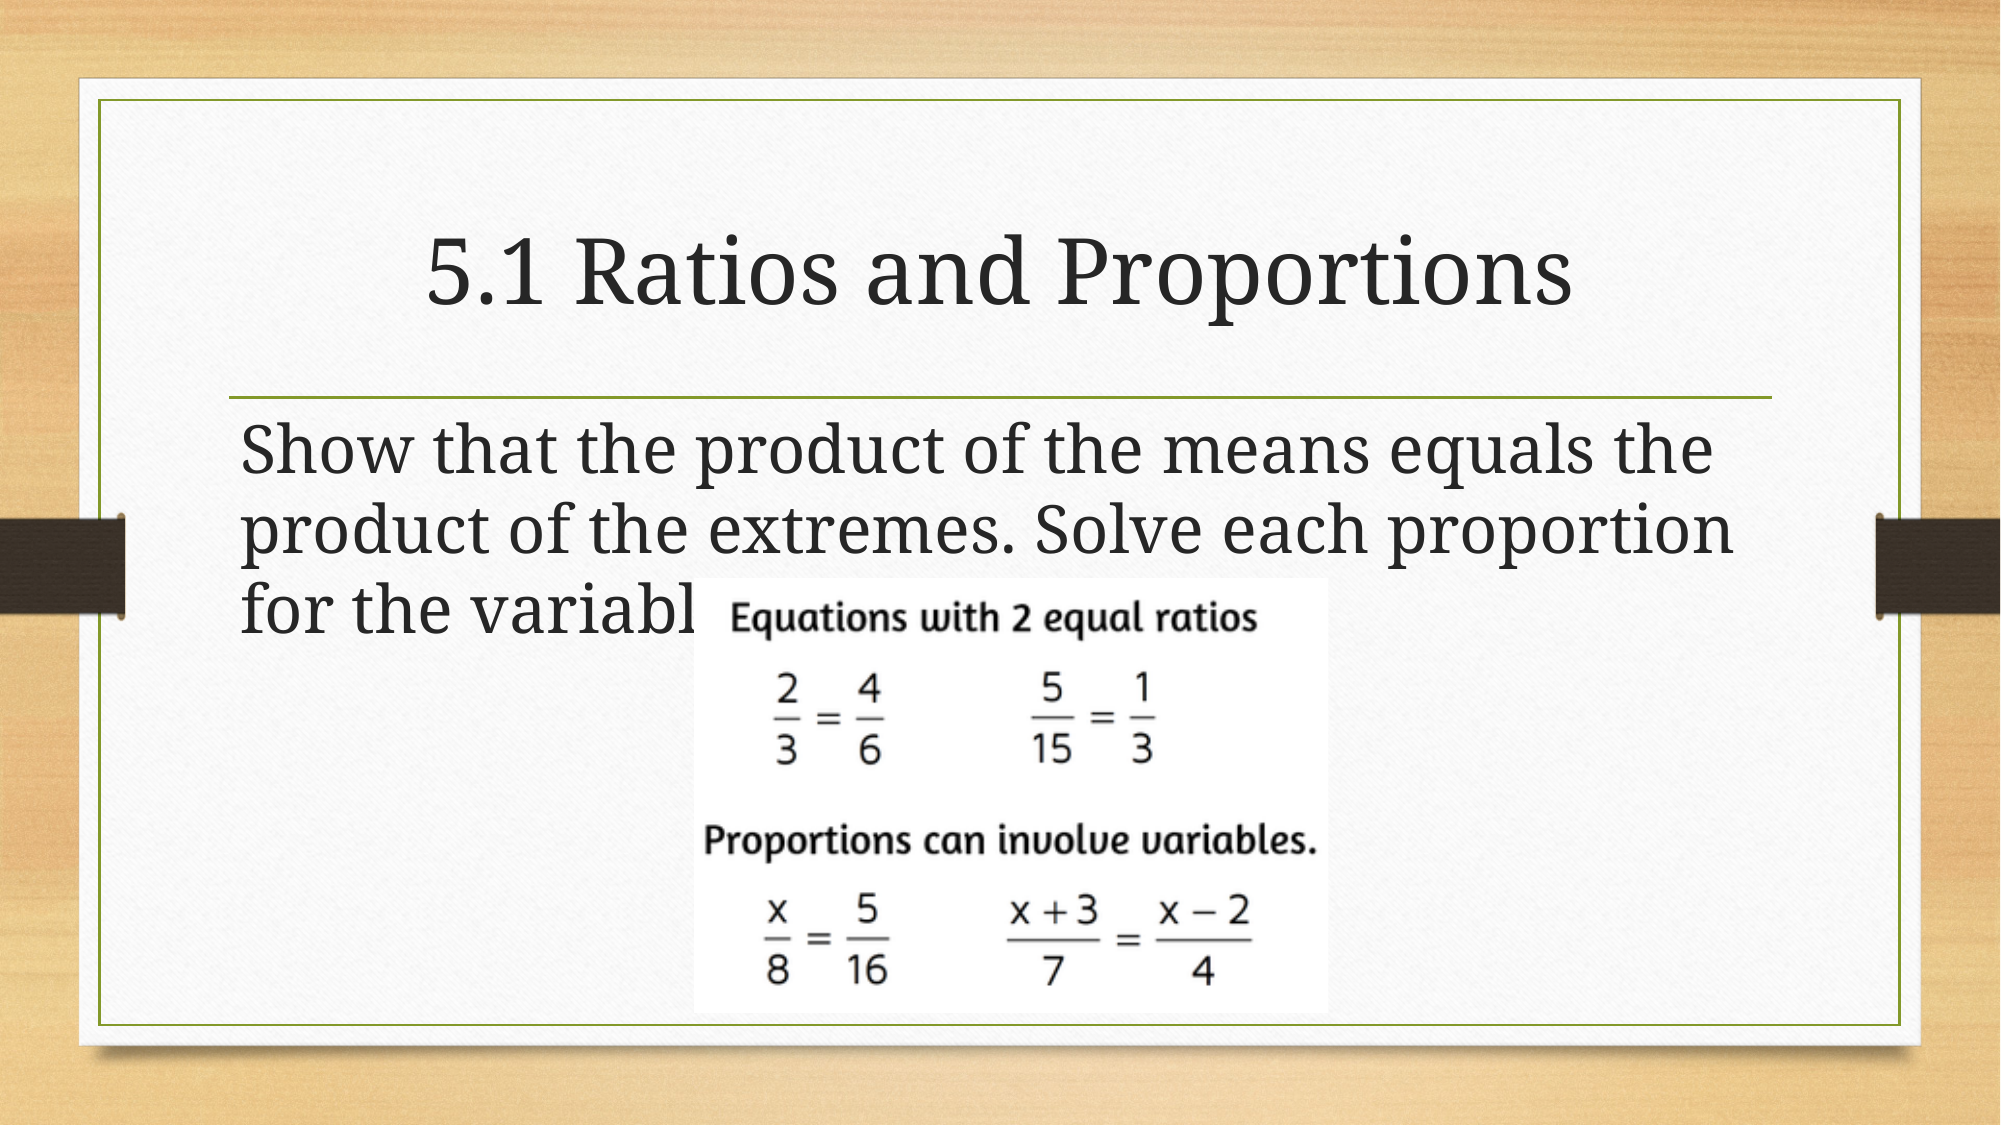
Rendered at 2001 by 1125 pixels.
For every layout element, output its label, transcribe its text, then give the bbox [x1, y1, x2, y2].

title 5.1 Ratios and Proportions [212, 161, 1788, 375]
picture [0, 0, 2001, 1125]
list Show that the product of the means equals the product of the extremes. Solve each proportion for the variable. [225, 398, 1801, 944]
